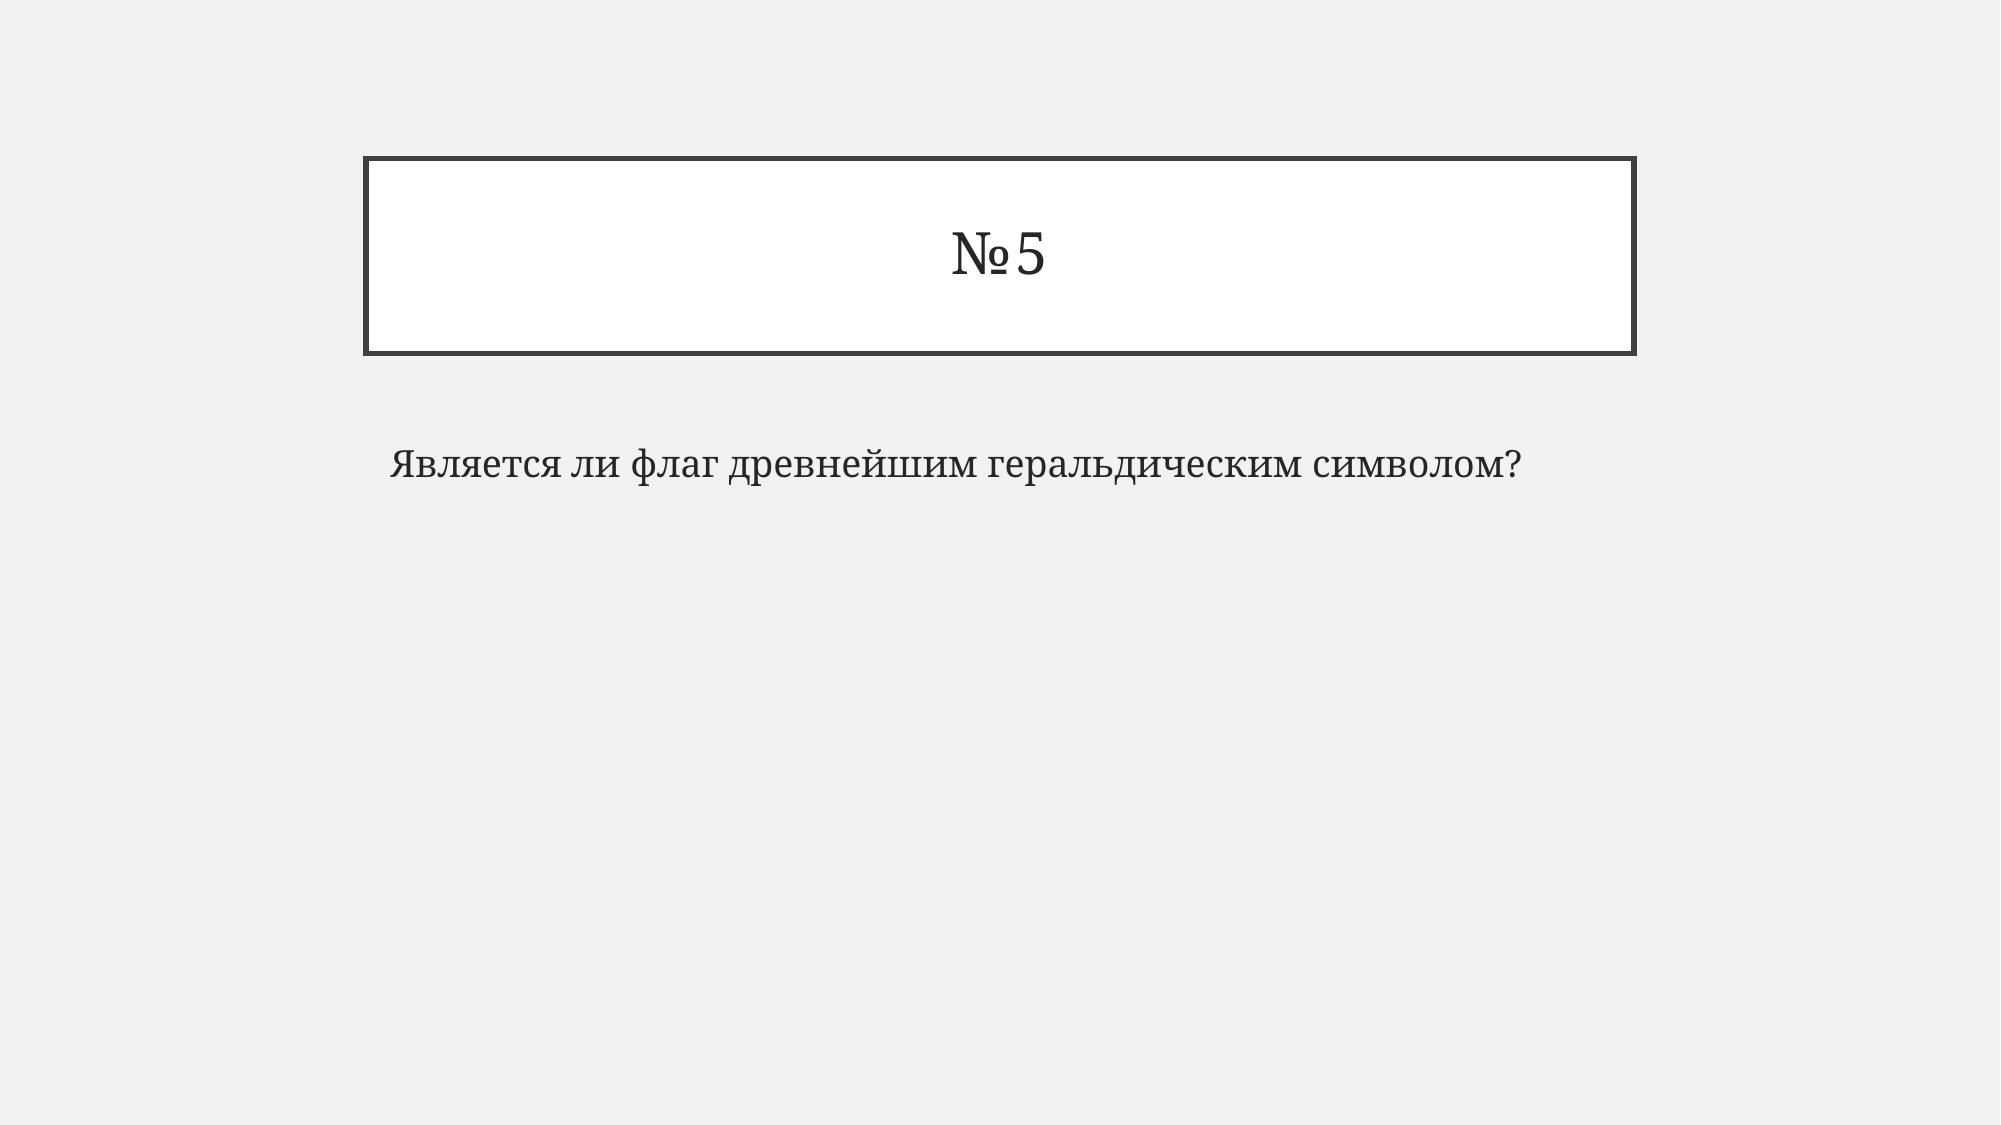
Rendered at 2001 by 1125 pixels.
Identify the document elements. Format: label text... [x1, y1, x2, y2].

list Является ли флаг древнейшим геральдическим символом? [366, 432, 1634, 942]
title №5 [363, 156, 1637, 356]
